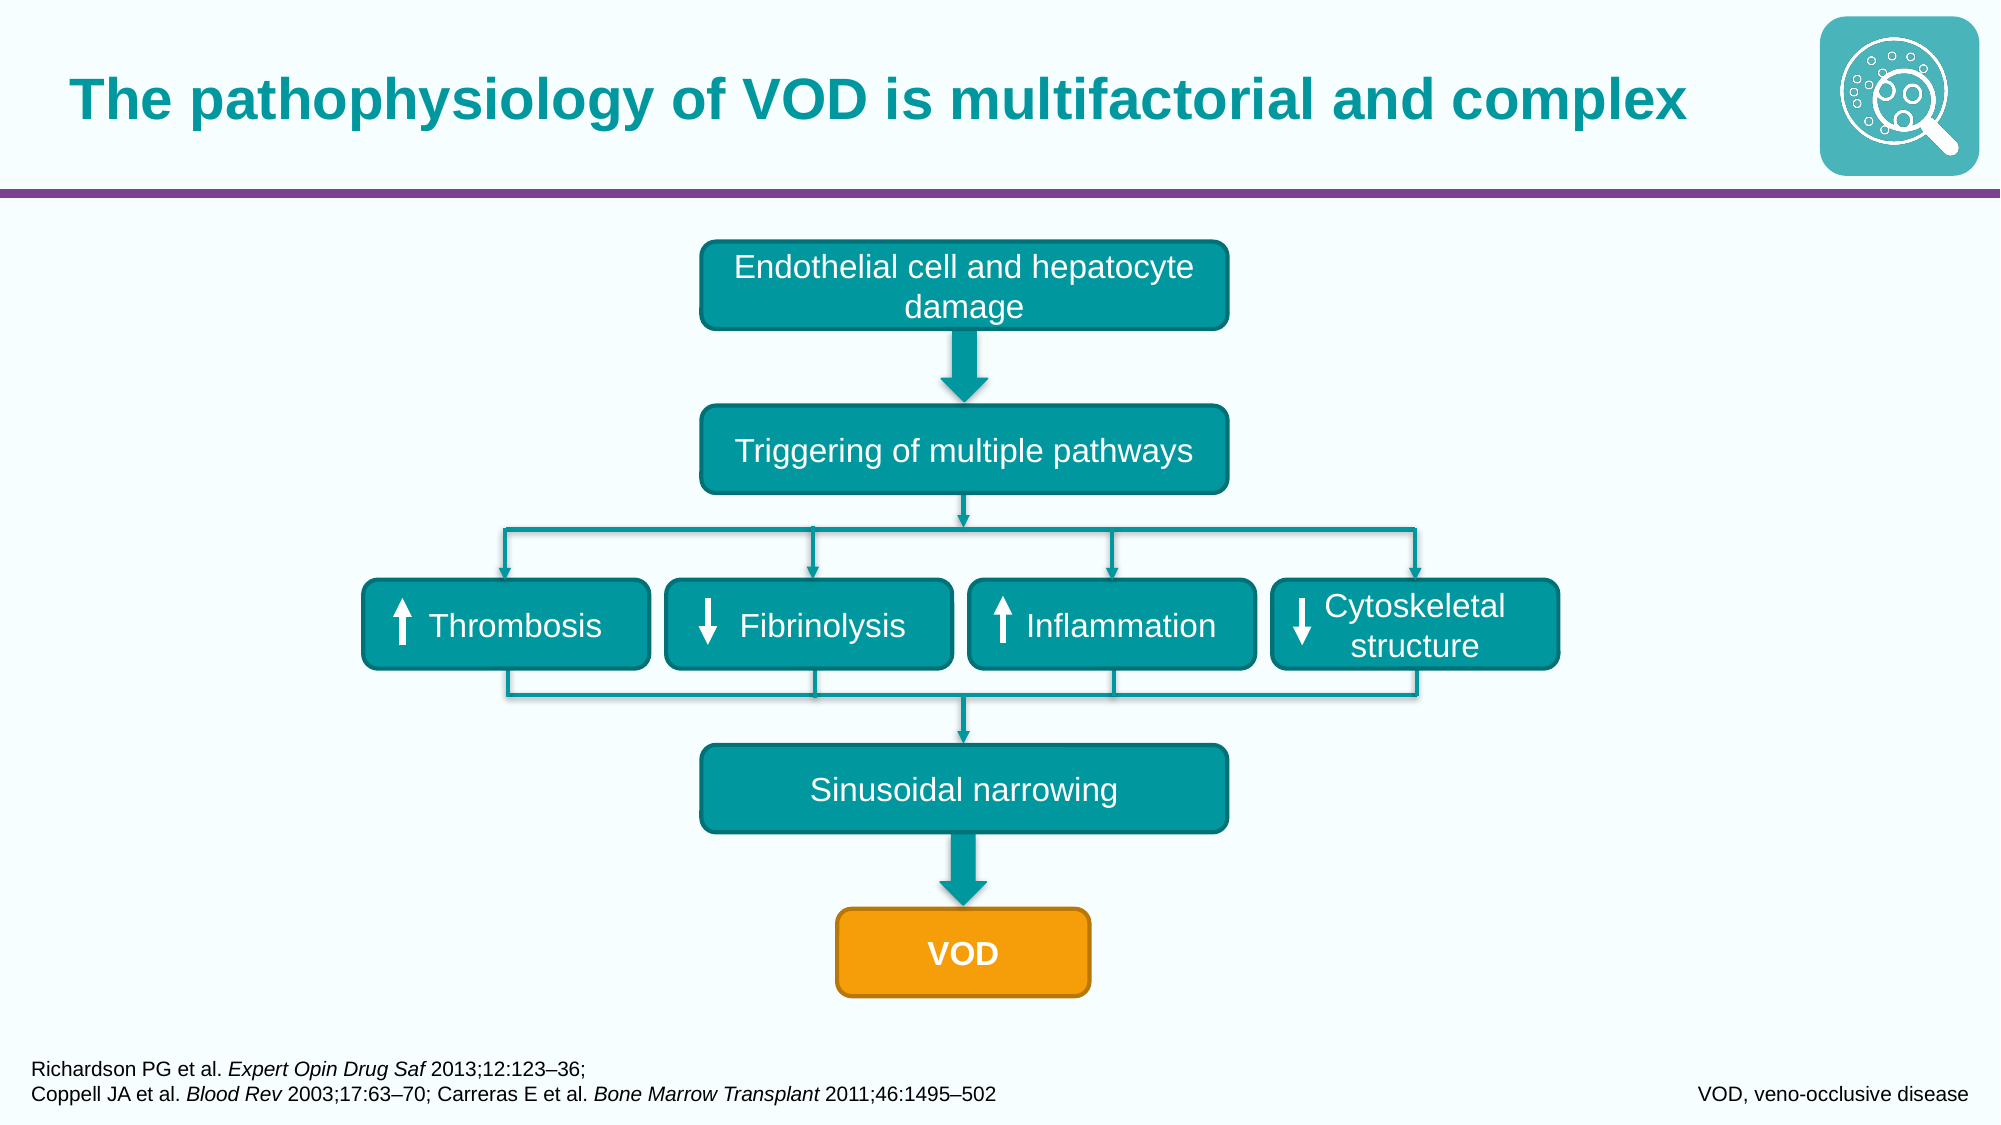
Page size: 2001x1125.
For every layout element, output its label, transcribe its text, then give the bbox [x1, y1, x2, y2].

text_box VOD [835, 906, 1092, 999]
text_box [968, 589, 1256, 669]
list VOD, veno-occlusive disease [787, 1065, 1985, 1113]
text_box [939, 835, 988, 906]
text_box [362, 579, 650, 669]
picture [1840, 37, 1959, 156]
text_box [940, 332, 989, 403]
list Richardson PG et al. Expert Opin Drug Saf 2013;12:123–36; Coppell JA et al. Blood Rev 2003;17:63–70; Carreras E et al. Bone Marrow Transplant 2011;46:1495–502 [16, 460, 1213, 1113]
text_box Sinusoidal narrowing [699, 742, 1230, 835]
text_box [1271, 579, 1559, 669]
title The pathophysiology of VOD is multifactorial and complex [55, 13, 1820, 180]
text_box Triggering of multiple pathways [699, 403, 1230, 496]
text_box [504, 526, 1416, 581]
text_box Endothelial cell and hepatocyte damage [699, 239, 1230, 332]
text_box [665, 589, 953, 669]
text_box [507, 643, 1418, 698]
